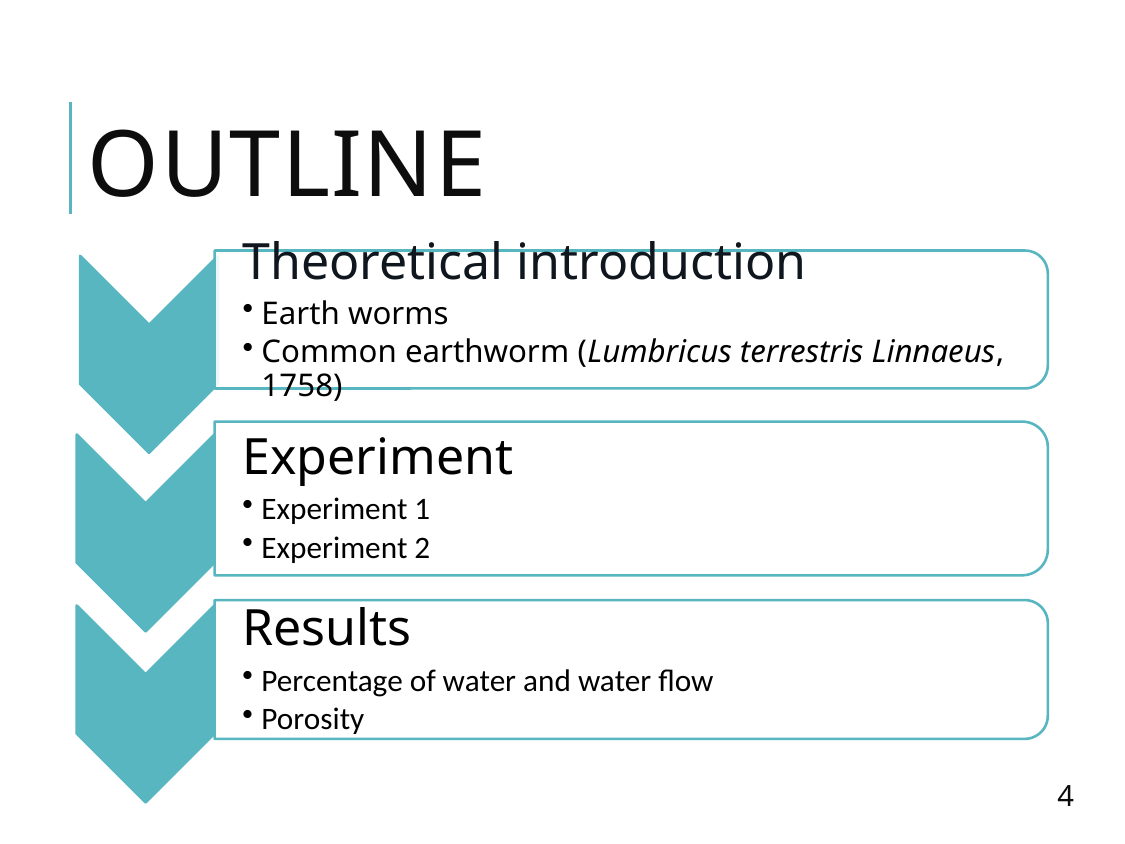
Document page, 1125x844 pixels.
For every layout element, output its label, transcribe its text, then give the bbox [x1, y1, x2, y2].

slide_number 4 [1042, 764, 1110, 830]
list [38, 189, 1087, 750]
title Outline [76, 115, 1125, 186]
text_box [76, 250, 1048, 804]
